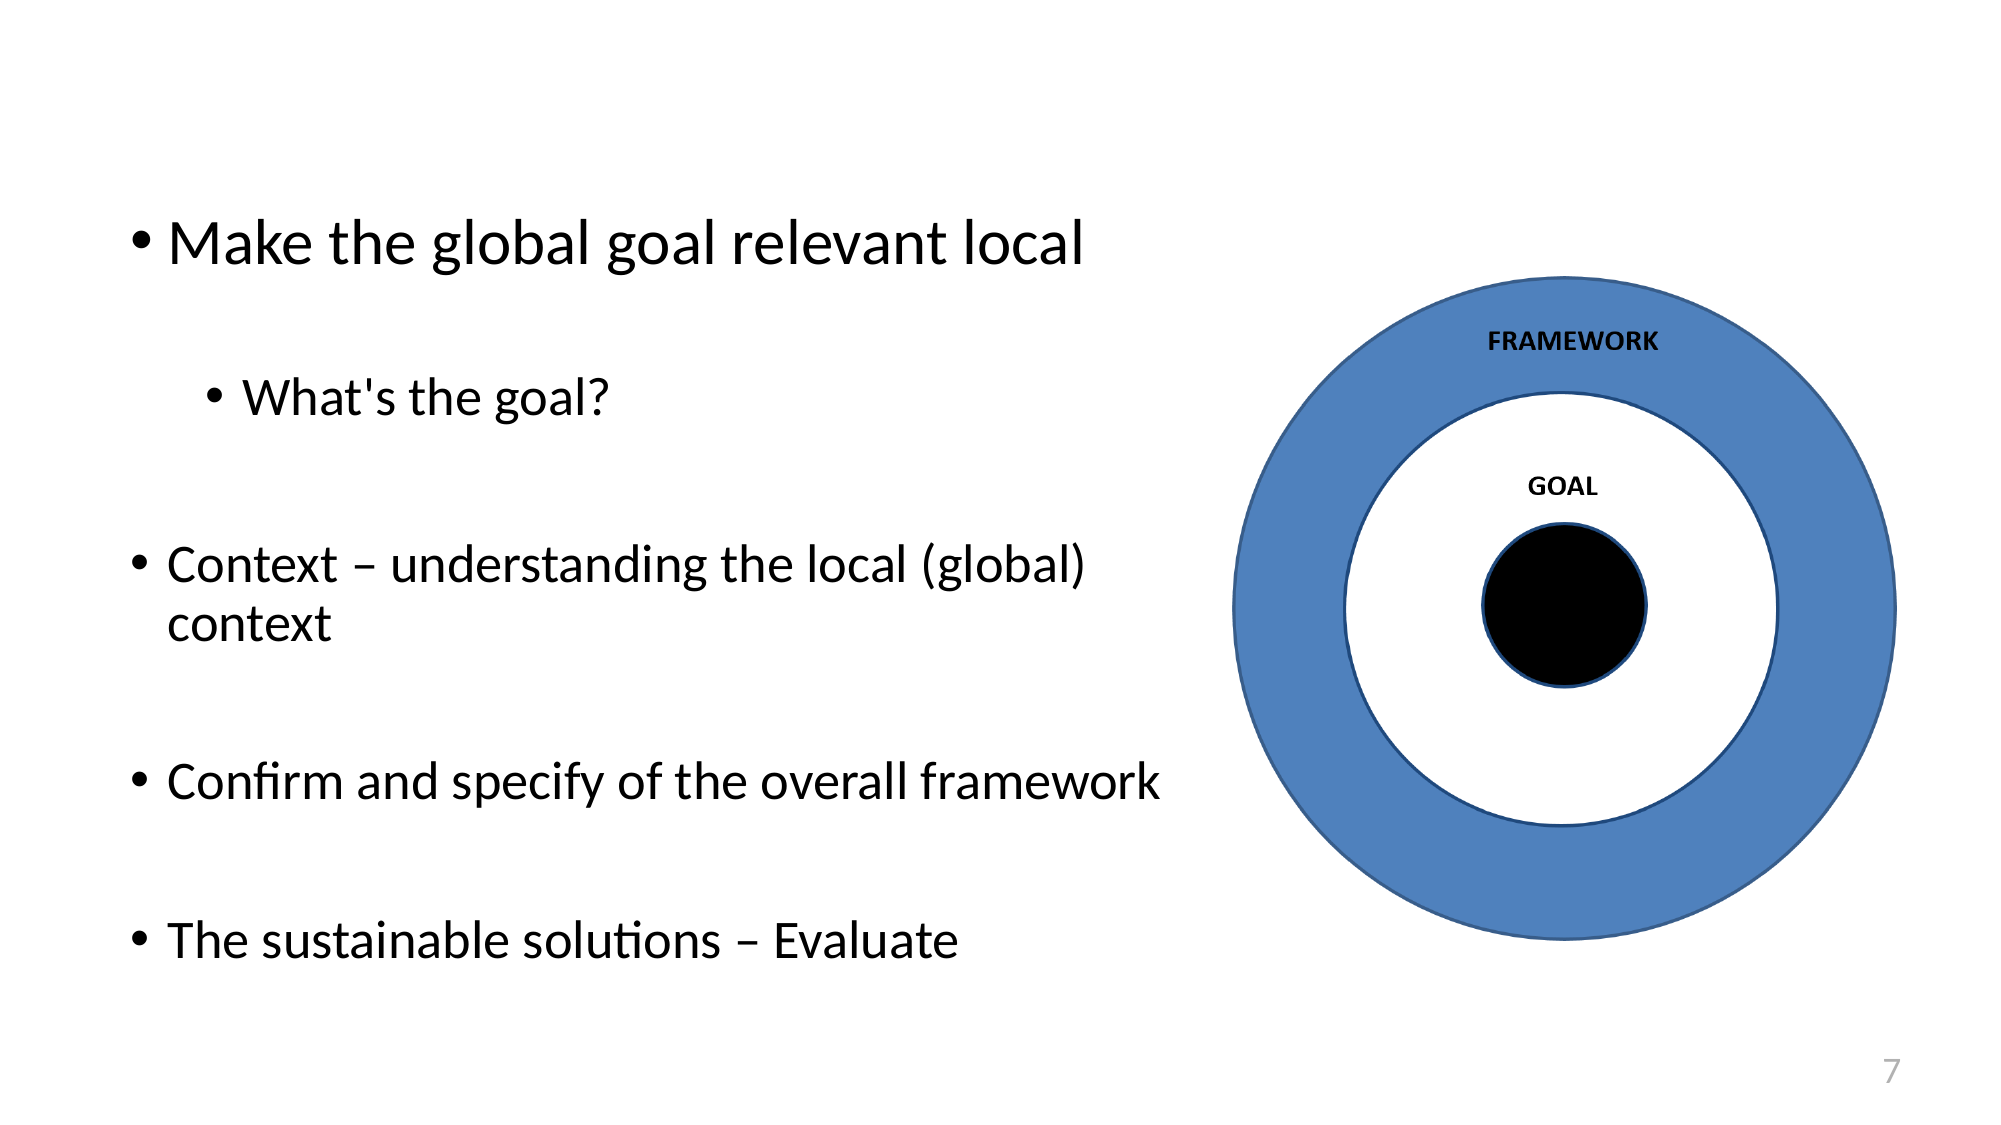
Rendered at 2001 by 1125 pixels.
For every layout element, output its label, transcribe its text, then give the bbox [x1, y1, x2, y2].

slide_number 7 [1441, 946, 1902, 1125]
list Make the global goal relevant local What's the goal? Context – understanding the local (global) context Confirm and specify of the overall framework The sustainable solutions – Evaluate [115, 75, 1207, 984]
picture [1211, 269, 1902, 946]
